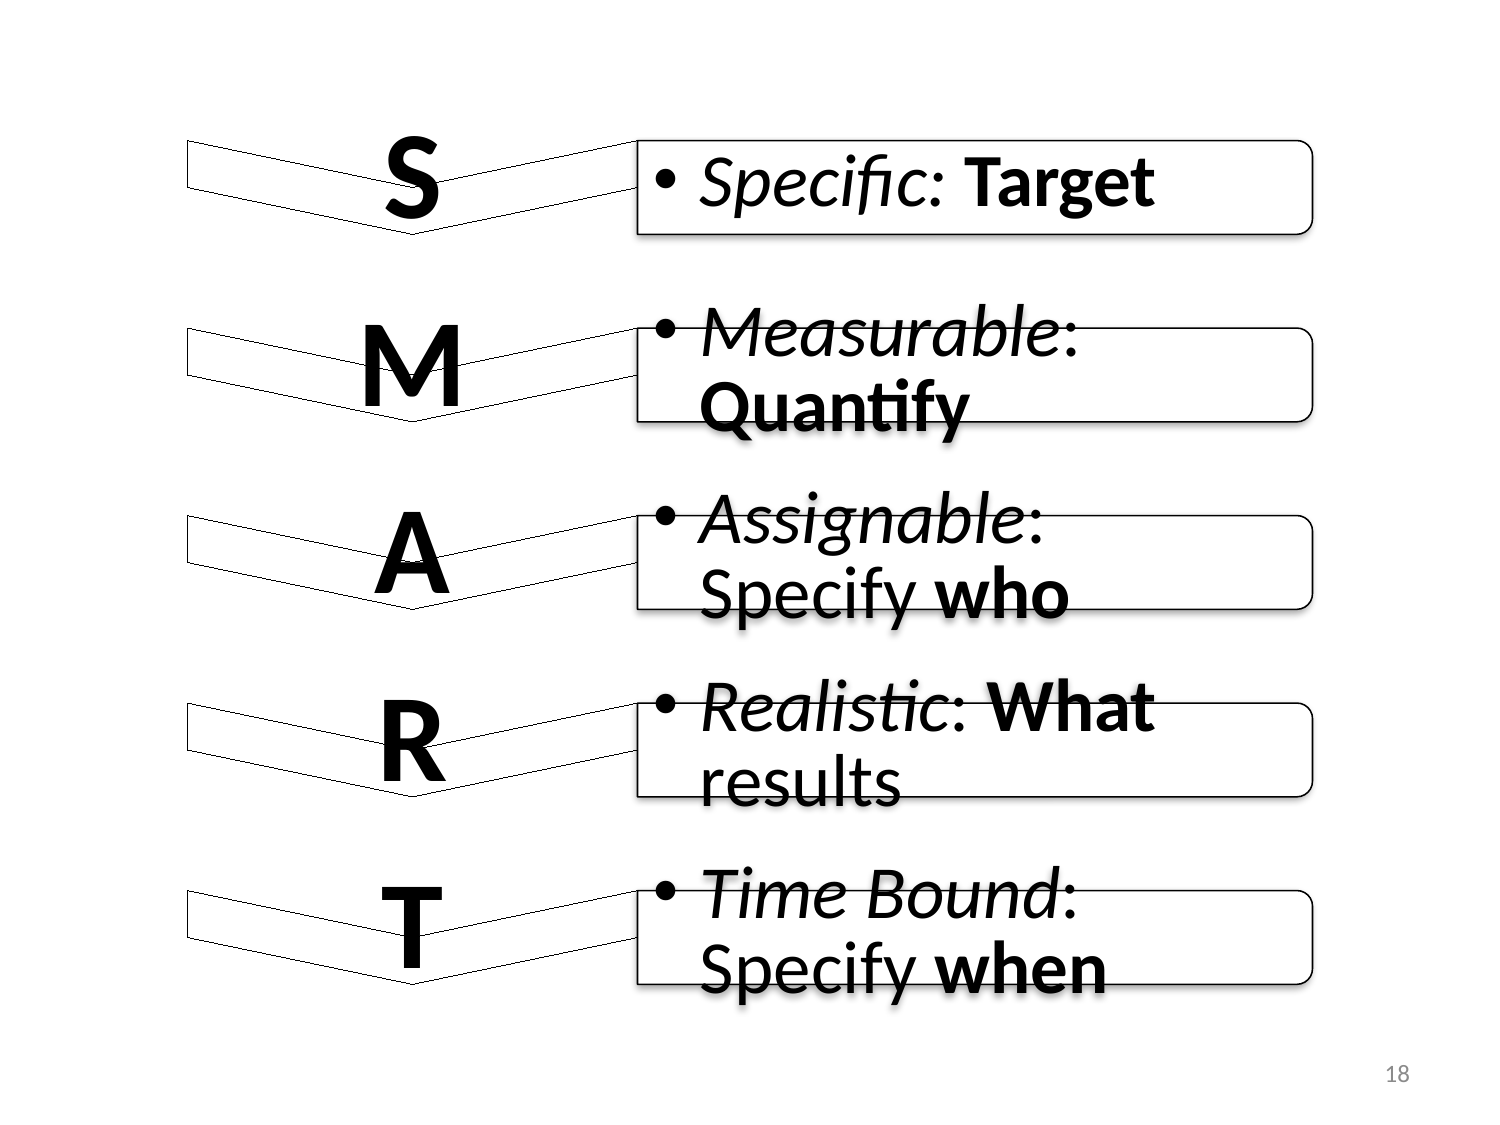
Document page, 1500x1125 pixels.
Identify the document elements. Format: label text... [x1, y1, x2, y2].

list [187, 140, 1313, 985]
slide_number 18 [1074, 1042, 1425, 1103]
